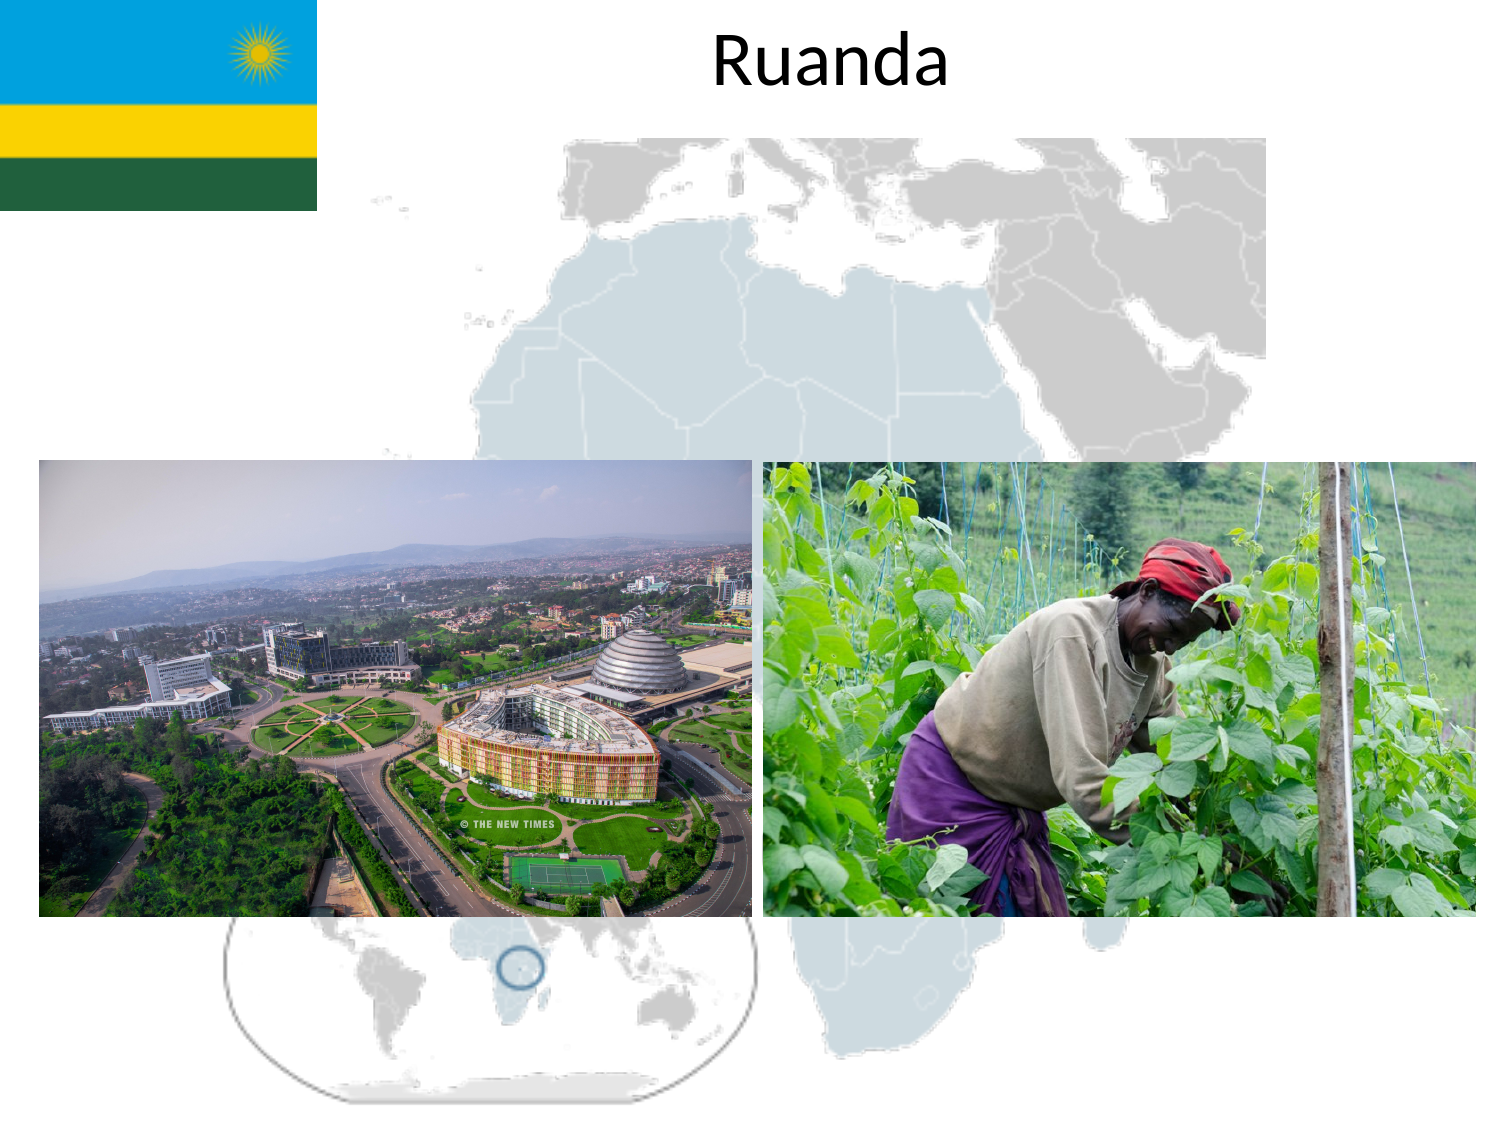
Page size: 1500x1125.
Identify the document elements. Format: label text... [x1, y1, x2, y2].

title Ruanda [319, 0, 1347, 109]
picture [0, 104, 1476, 1125]
picture [231, 26, 289, 82]
